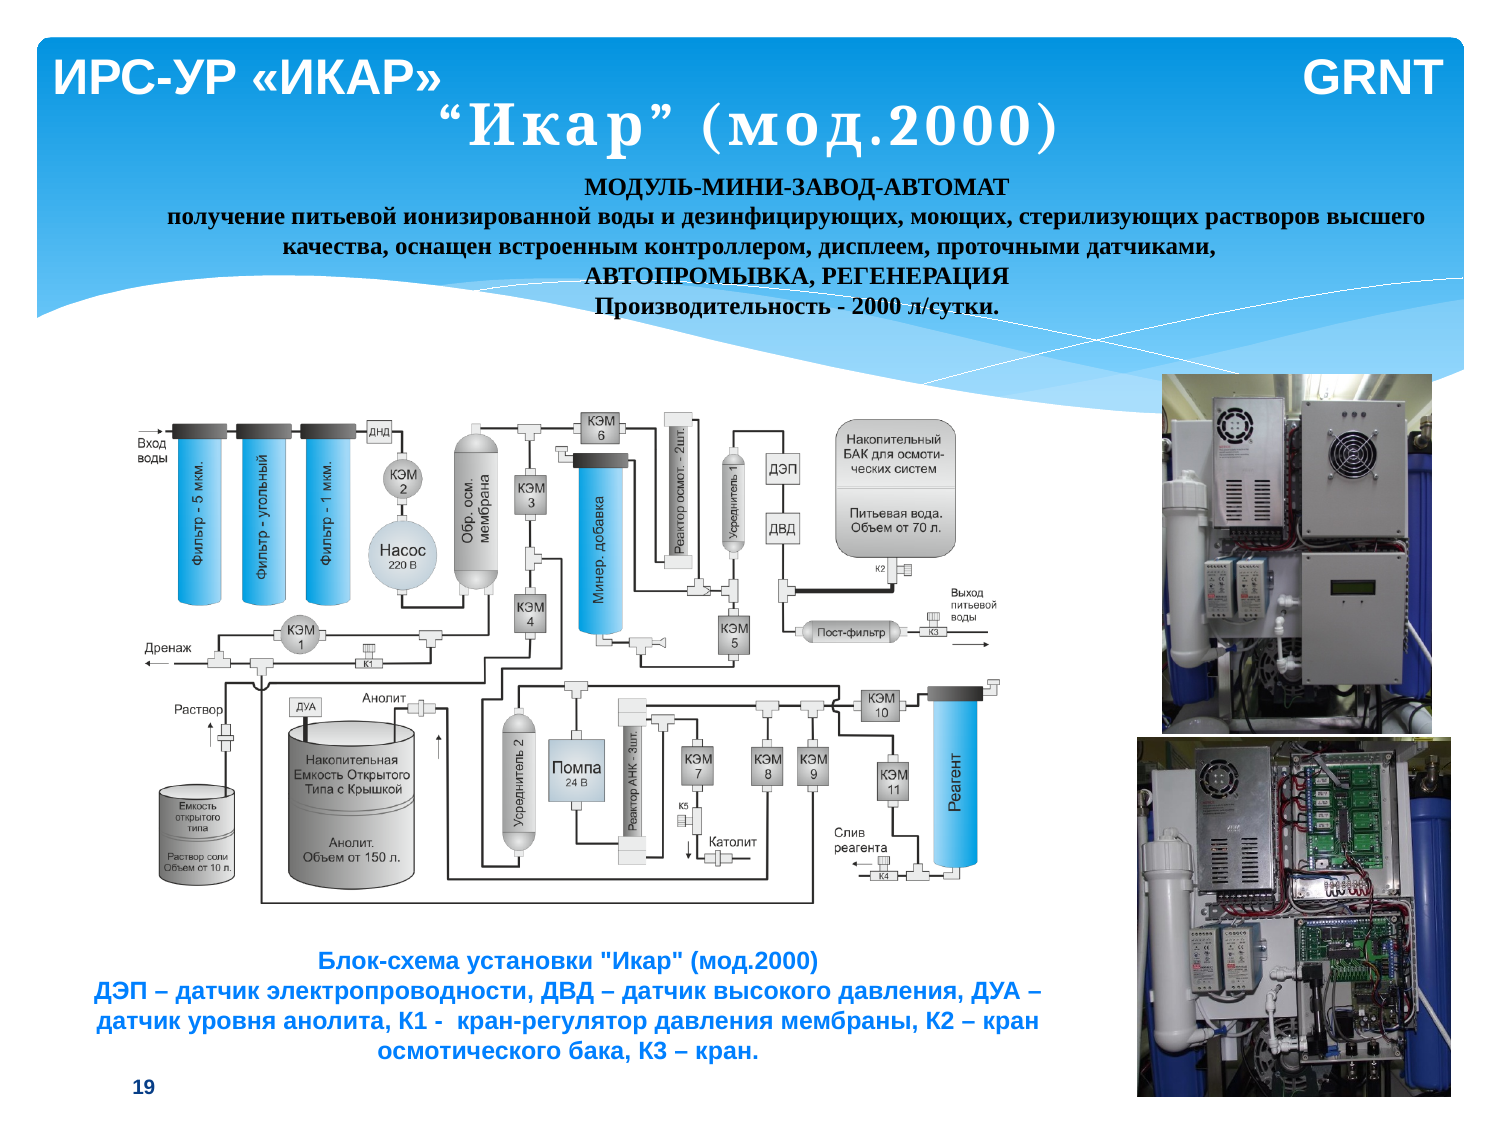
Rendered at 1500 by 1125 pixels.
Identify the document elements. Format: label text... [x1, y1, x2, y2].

text_box МОДУЛЬ-МИНИ-ЗАВОД-АВТОМАТ получение питьевой ионизированной воды и дезинфицирующих, моющих, стерилизующих растворов высшего качества, оснащен встроенным контроллером, дисплеем, проточными датчиками, АВТОПРОМЫВКА, РЕГЕНЕРАЦИЯ Производительность - 2000 л/сутки. [37, 162, 1463, 327]
text_box Блок-схема установки "Икар" (мод.2000) ДЭП – датчик электропроводности, ДВД – датчик высокого давления, ДУА – датчик уровня анолита, К1 - кран-регулятор давления мембраны, К2 – кран осмотического бака, К3 – кран. [37, 937, 1100, 1073]
slide_number 19 [0, 1046, 288, 1125]
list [1137, 737, 1451, 1097]
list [137, 412, 1001, 905]
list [1162, 374, 1432, 734]
text_box ИРС-УР «ИКАР» [37, 37, 488, 113]
title “Икар” (мод.2000) [37, 62, 1463, 162]
text_box GRNT [1287, 37, 1463, 113]
